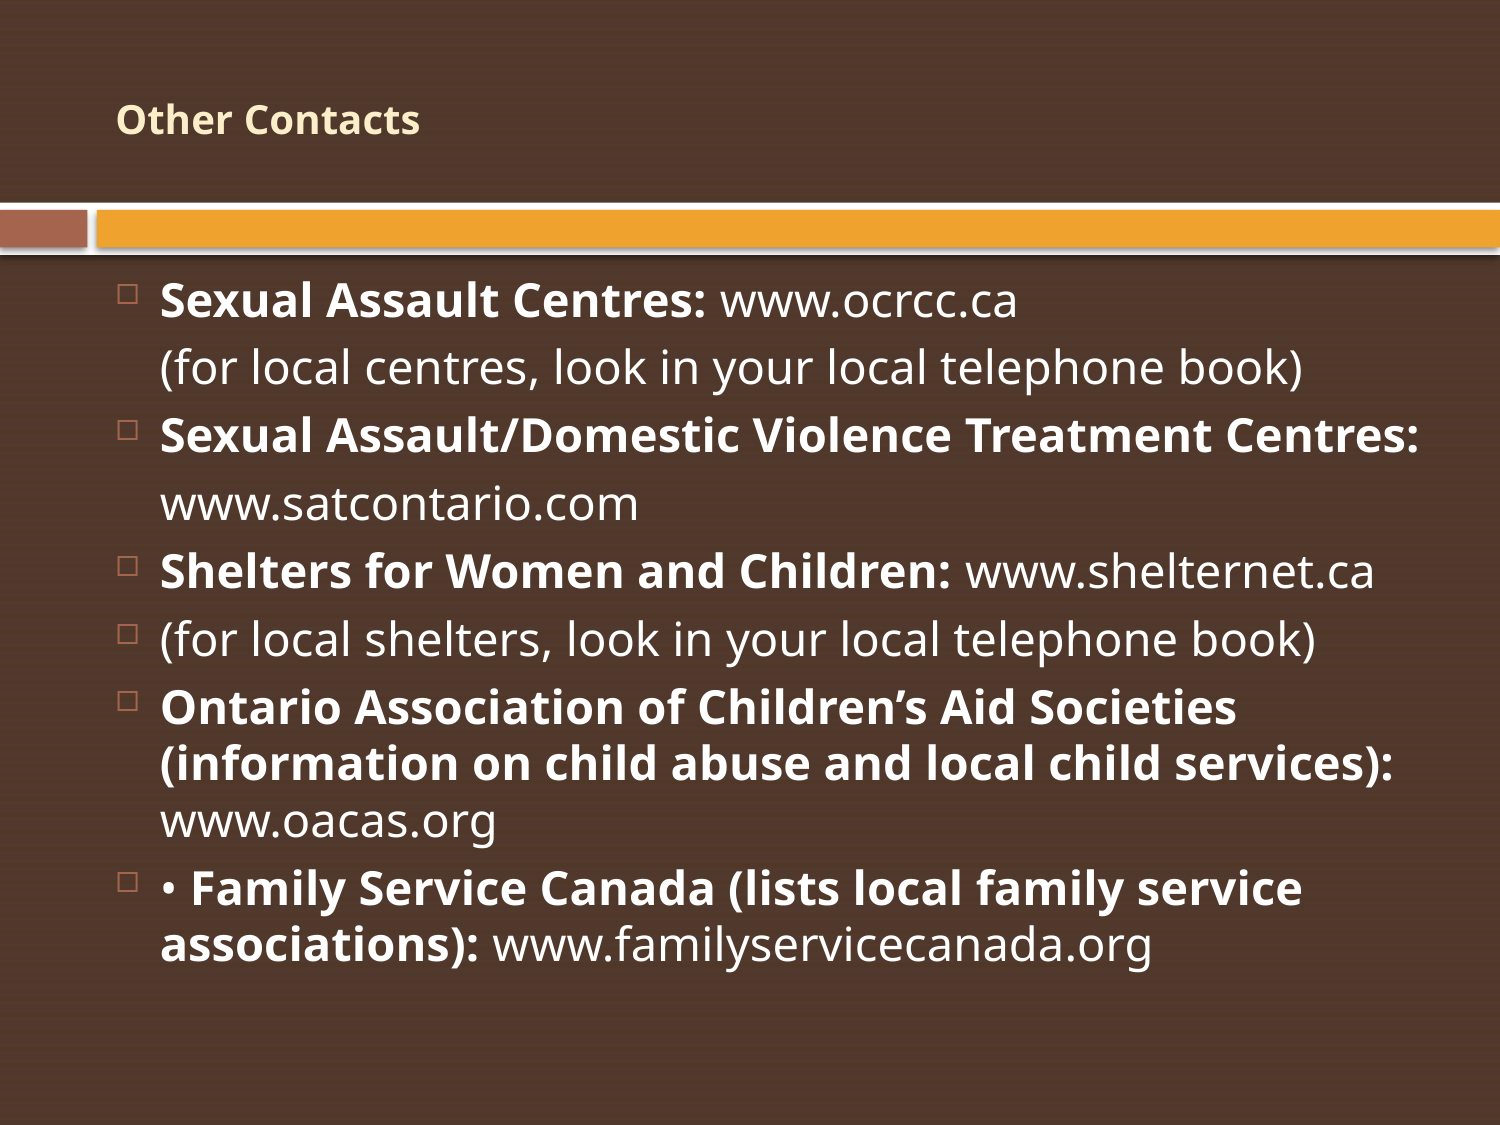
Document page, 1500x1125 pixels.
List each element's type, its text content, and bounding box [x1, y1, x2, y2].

title Other Contacts [100, 37, 1439, 201]
list Sexual Assault Centres: www.ocrcc.ca (for local centres, look in your local telephone book) Sexual Assault/Domestic Violence Treatment Centres: www.satcontario.com Shelters for Women and Children: www.shelternet.ca (for local shelters, look in your local telephone book) Ontario Association of Children’s Aid Societies (information on child abuse and local child services): www.oacas.org • Family Service Canada (lists local family service associations): www.familyservicecanada.org [100, 262, 1439, 1051]
